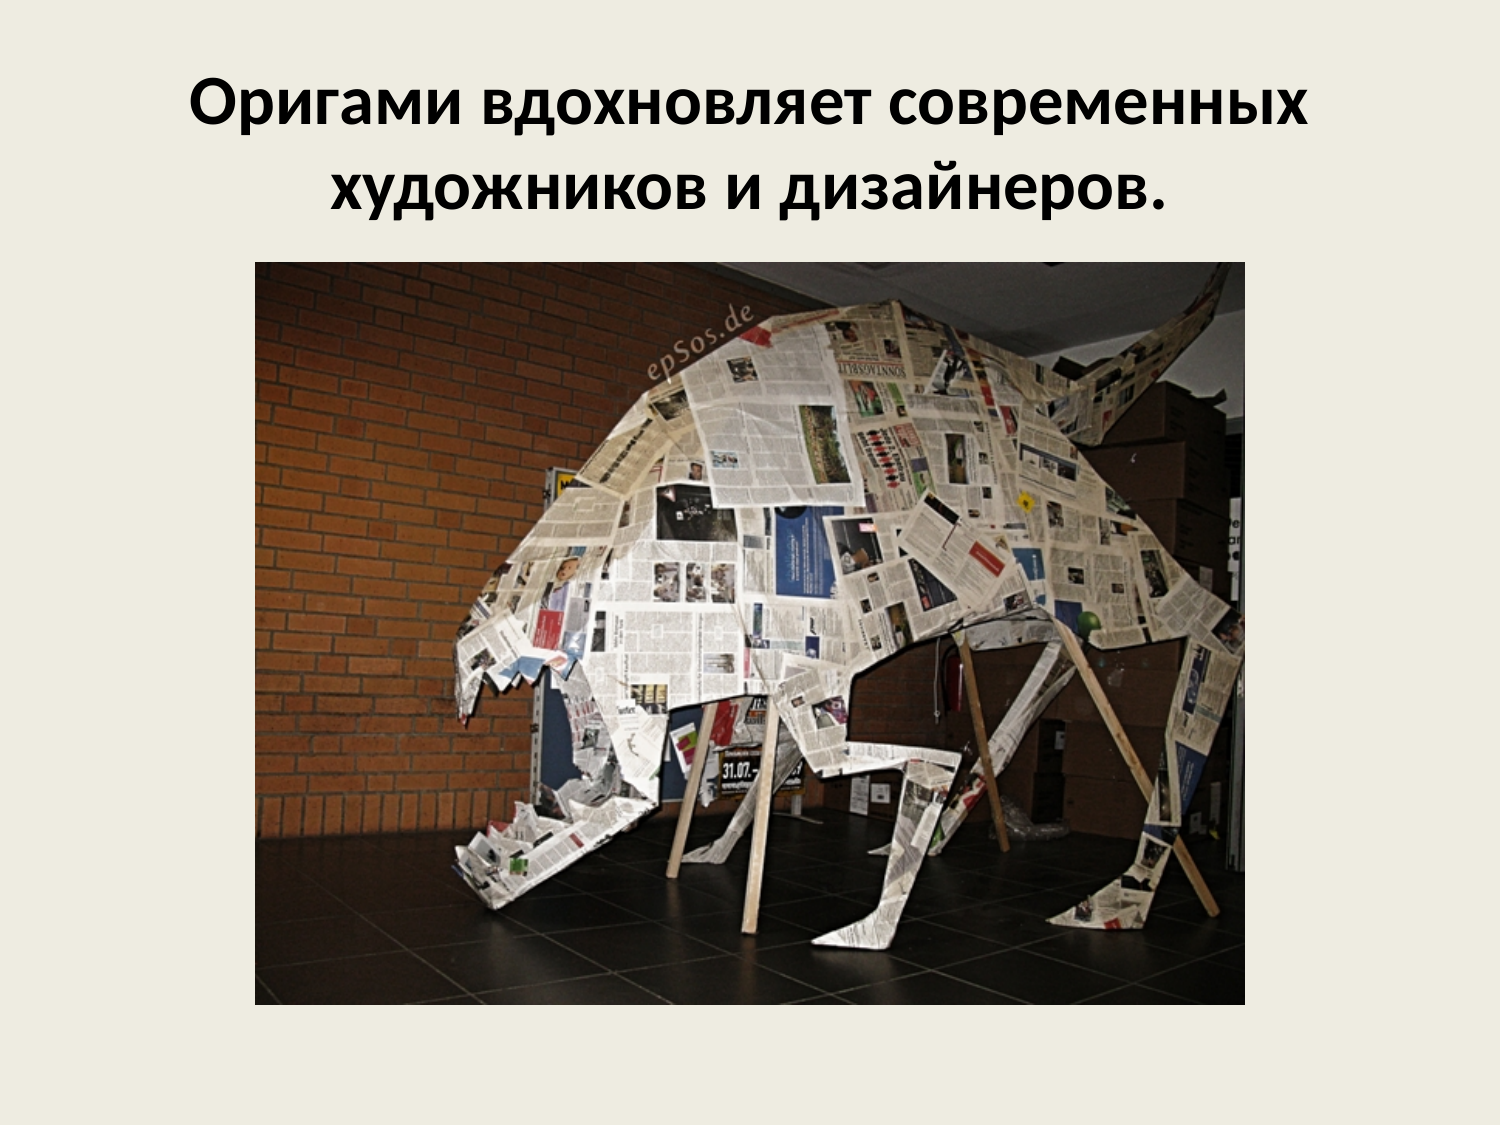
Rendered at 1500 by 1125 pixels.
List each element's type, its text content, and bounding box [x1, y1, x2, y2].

title Оригами вдохновляет современных художников и дизайнеров. [75, 45, 1425, 233]
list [254, 262, 1246, 1006]
